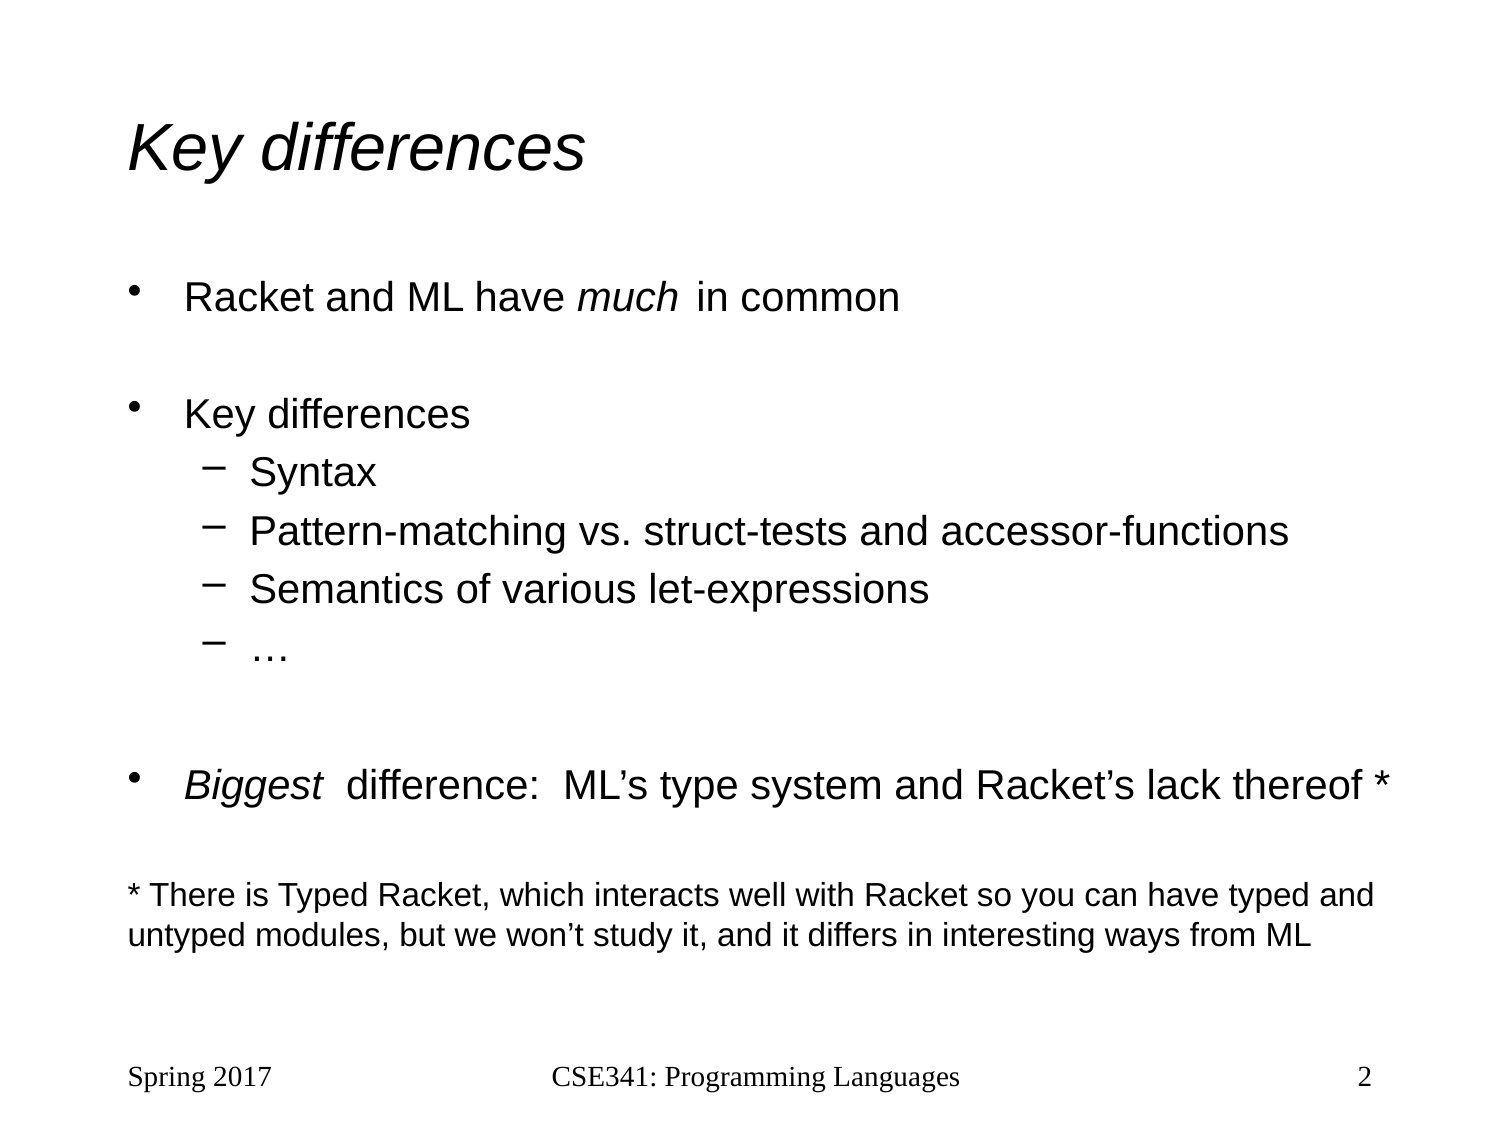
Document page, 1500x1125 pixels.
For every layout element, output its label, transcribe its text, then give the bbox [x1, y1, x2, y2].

list Racket and ML have much in common Key differences Syntax Pattern-matching vs. struct-tests and accessor-functions Semantics of various let-expressions … Biggest difference: ML’s type system and Racket’s lack thereof * * There is Typed Racket, which interacts well with Racket so you can have typed and untyped modules, but we won’t study it, and it differs in interesting ways from ML [112, 262, 1426, 1001]
footer CSE341: Programming Languages [474, 1049, 1038, 1125]
slide_number 2 [1074, 1049, 1388, 1125]
title Key differences [112, 49, 1388, 238]
slide_number Spring 2017 [112, 1049, 426, 1125]
